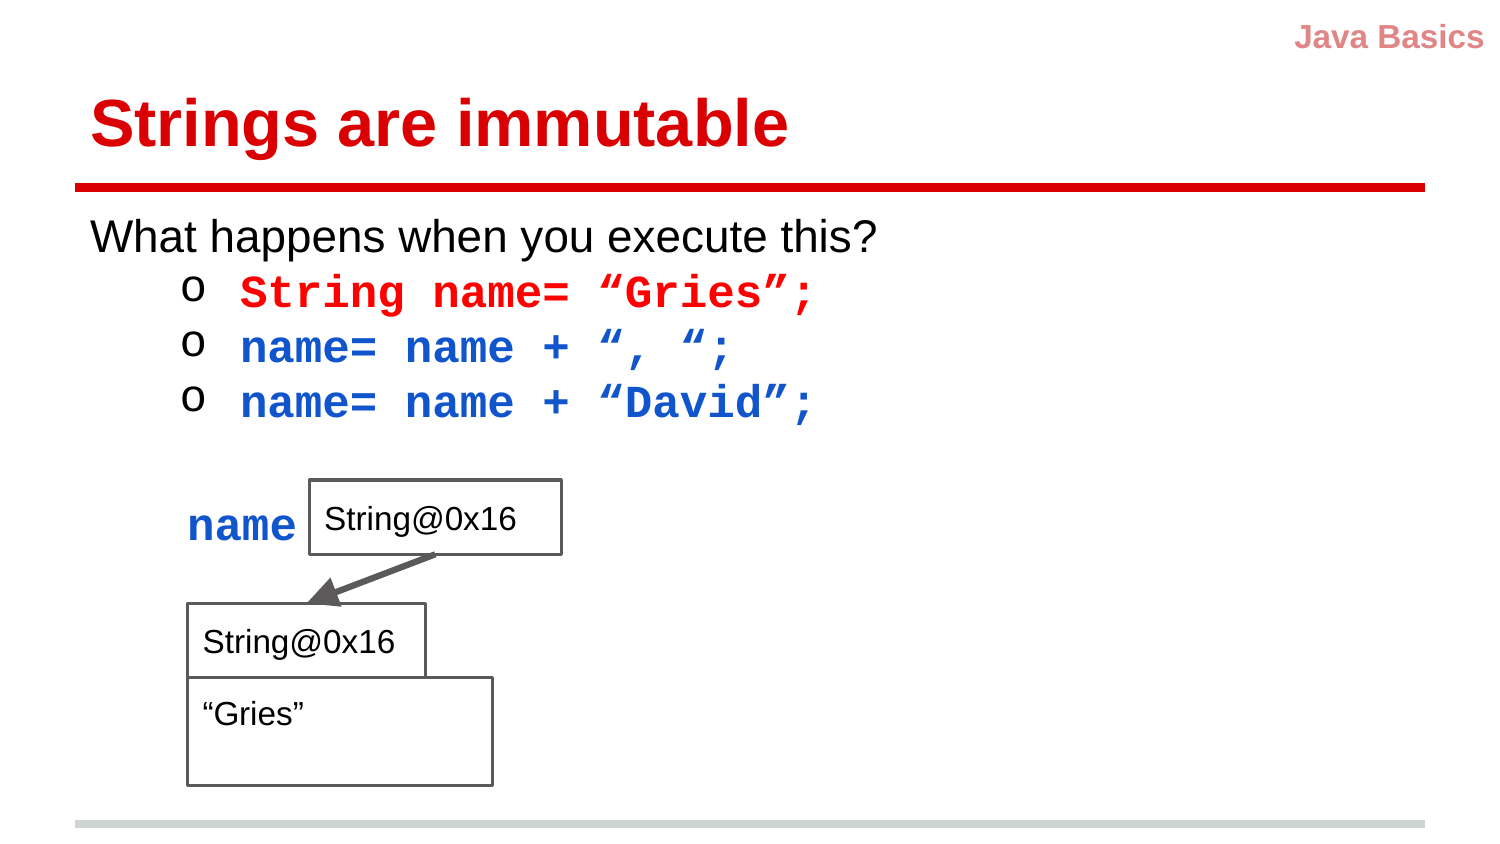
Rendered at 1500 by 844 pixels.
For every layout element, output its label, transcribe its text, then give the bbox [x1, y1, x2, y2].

text_box Java Basics [1061, 0, 1500, 61]
text_box name [172, 480, 309, 555]
title Strings are immutable [75, 33, 1425, 175]
list What happens when you execute this? String name= “Gries”; name= name + “, “; name= name + “David”; [75, 191, 1425, 786]
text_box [306, 554, 436, 601]
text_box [187, 602, 494, 786]
text_box String@0x16 [309, 480, 562, 555]
